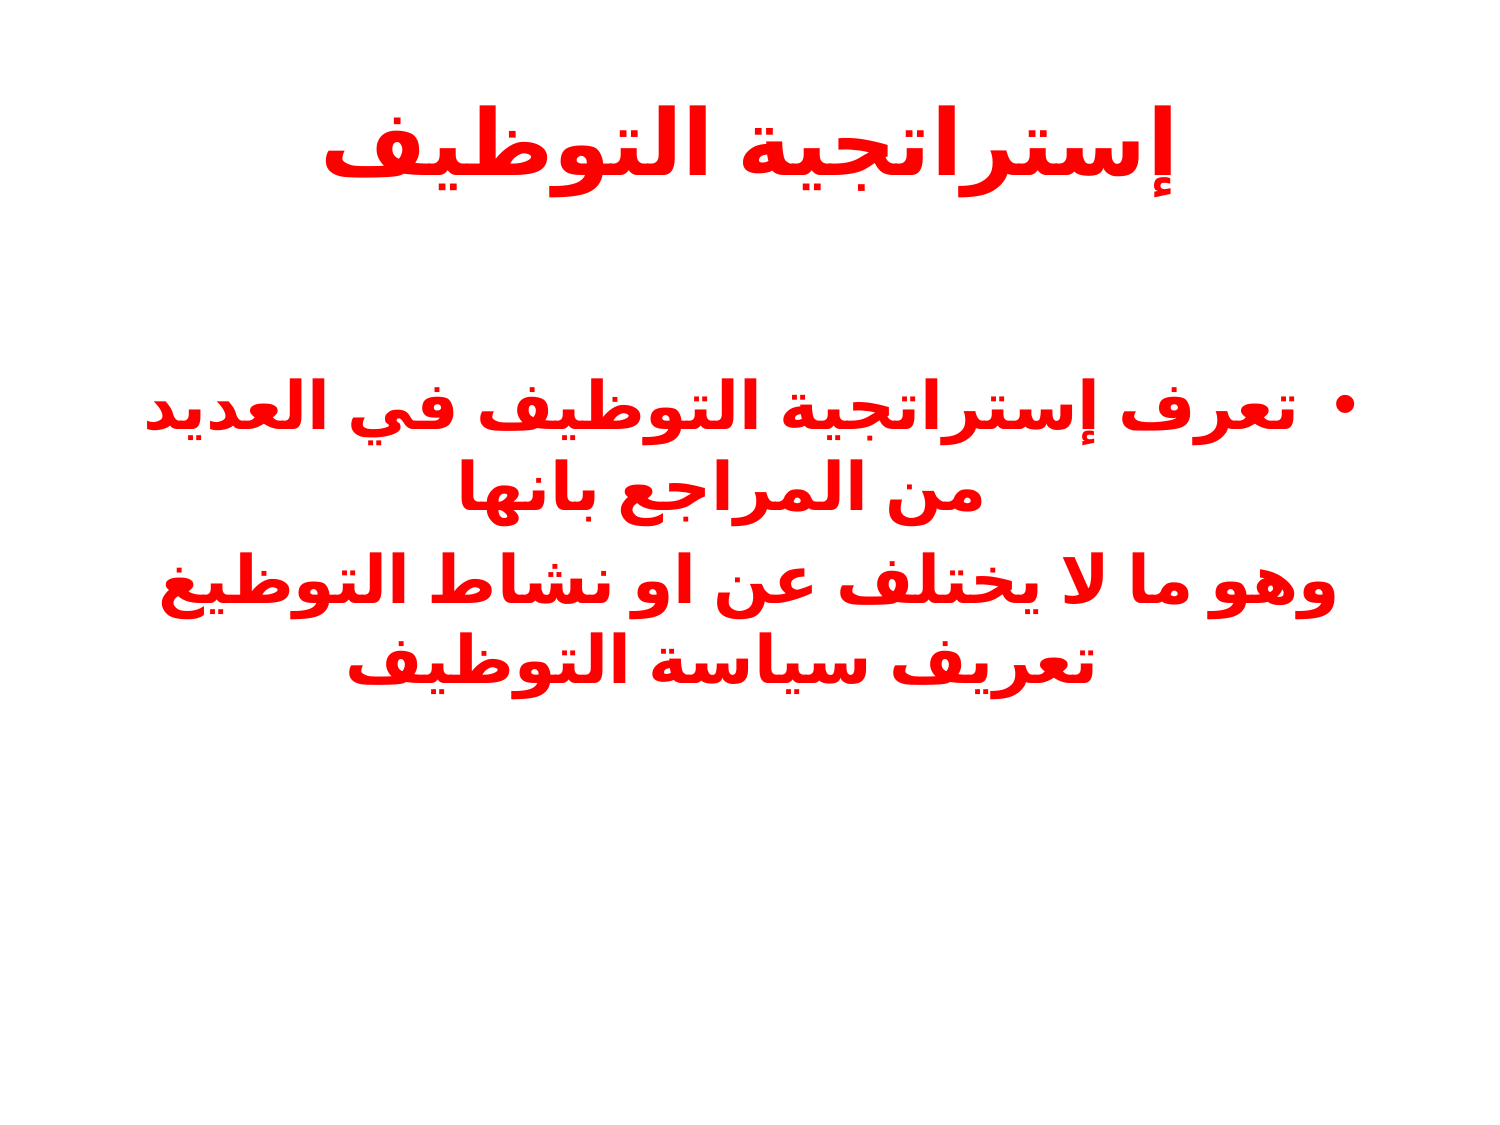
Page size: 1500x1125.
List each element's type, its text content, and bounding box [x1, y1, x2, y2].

list تعرف إستراتجية التوظيف في العديد من المراجع بانها وهو ما لا يختلف عن او نشاط التوظيغ تعريف سياسة التوظيف [75, 262, 1425, 1005]
title إستراتجية التوظيف [75, 45, 1425, 233]
